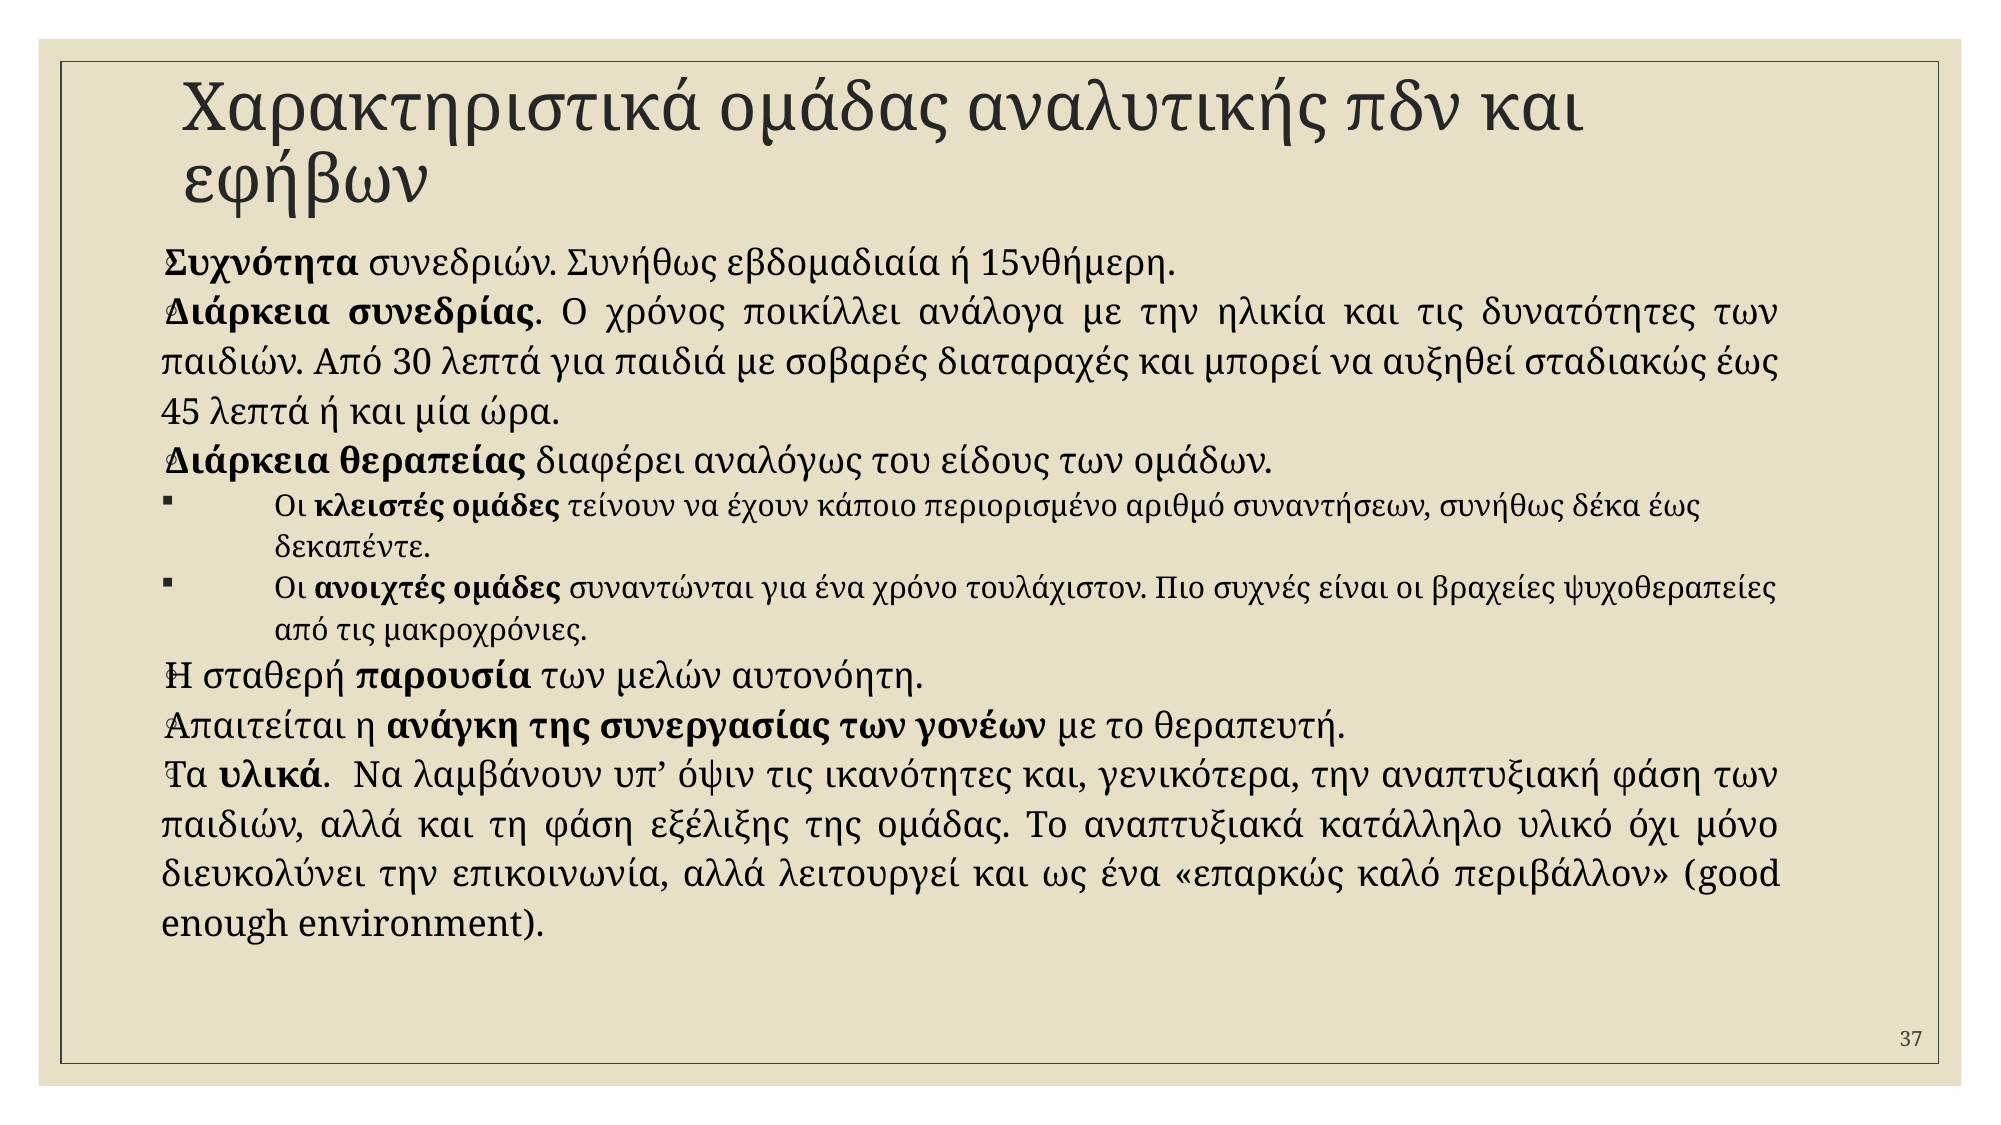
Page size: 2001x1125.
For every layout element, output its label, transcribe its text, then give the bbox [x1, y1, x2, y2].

slide_number 37 [1697, 1019, 1938, 1062]
title Χαρακτηριστικά ομάδας αναλυτικής πδν και εφήβων [167, 108, 1818, 182]
list Συχνότητα συνεδριών. Συνήθως εβδομαδιαία ή 15νθήμερη. Διάρκεια συνεδρίας. Ο χρόνος ποικίλλει ανάλογα με την ηλικία και τις δυνατότητες των παιδιών. Από 30 λεπτά για παιδιά με σοβαρές διαταραχές και μπορεί να αυξηθεί σταδιακώς έως 45 λεπτά ή και μία ώρα. Διάρκεια θεραπείας διαφέρει αναλόγως του είδους των ομάδων. Οι κλειστές ομάδες τείνουν να έχουν κάποιο περιορισμένο αριθμό συναντήσεων, συνήθως δέκα έως δεκαπέντε. Οι ανοιχτές ομάδες συναντώνται για ένα χρόνο τουλάχιστον. Πιο συχνές είναι οι βραχείες ψυχοθεραπείες από τις μακροχρόνιες. Η σταθερή παρουσία των μελών αυτονόητη. Απαιτείται η ανάγκη της συνεργασίας των γονέων με το θεραπευτή. Τα υλικά. Να λαμβάνουν υπ’ όψιν τις ικανότητες και, γενικότερα, την αναπτυξιακή φάση των παιδιών, αλλά και τη φάση εξέλιξης της ομάδας. Το αναπτυξιακά κατάλληλο υλικό όχι μόνο διευκολύνει την επικοινωνία, αλλά λειτουργεί και ως ένα «επαρκώς καλό περιβάλλον» (good enough environment). [145, 225, 1796, 976]
